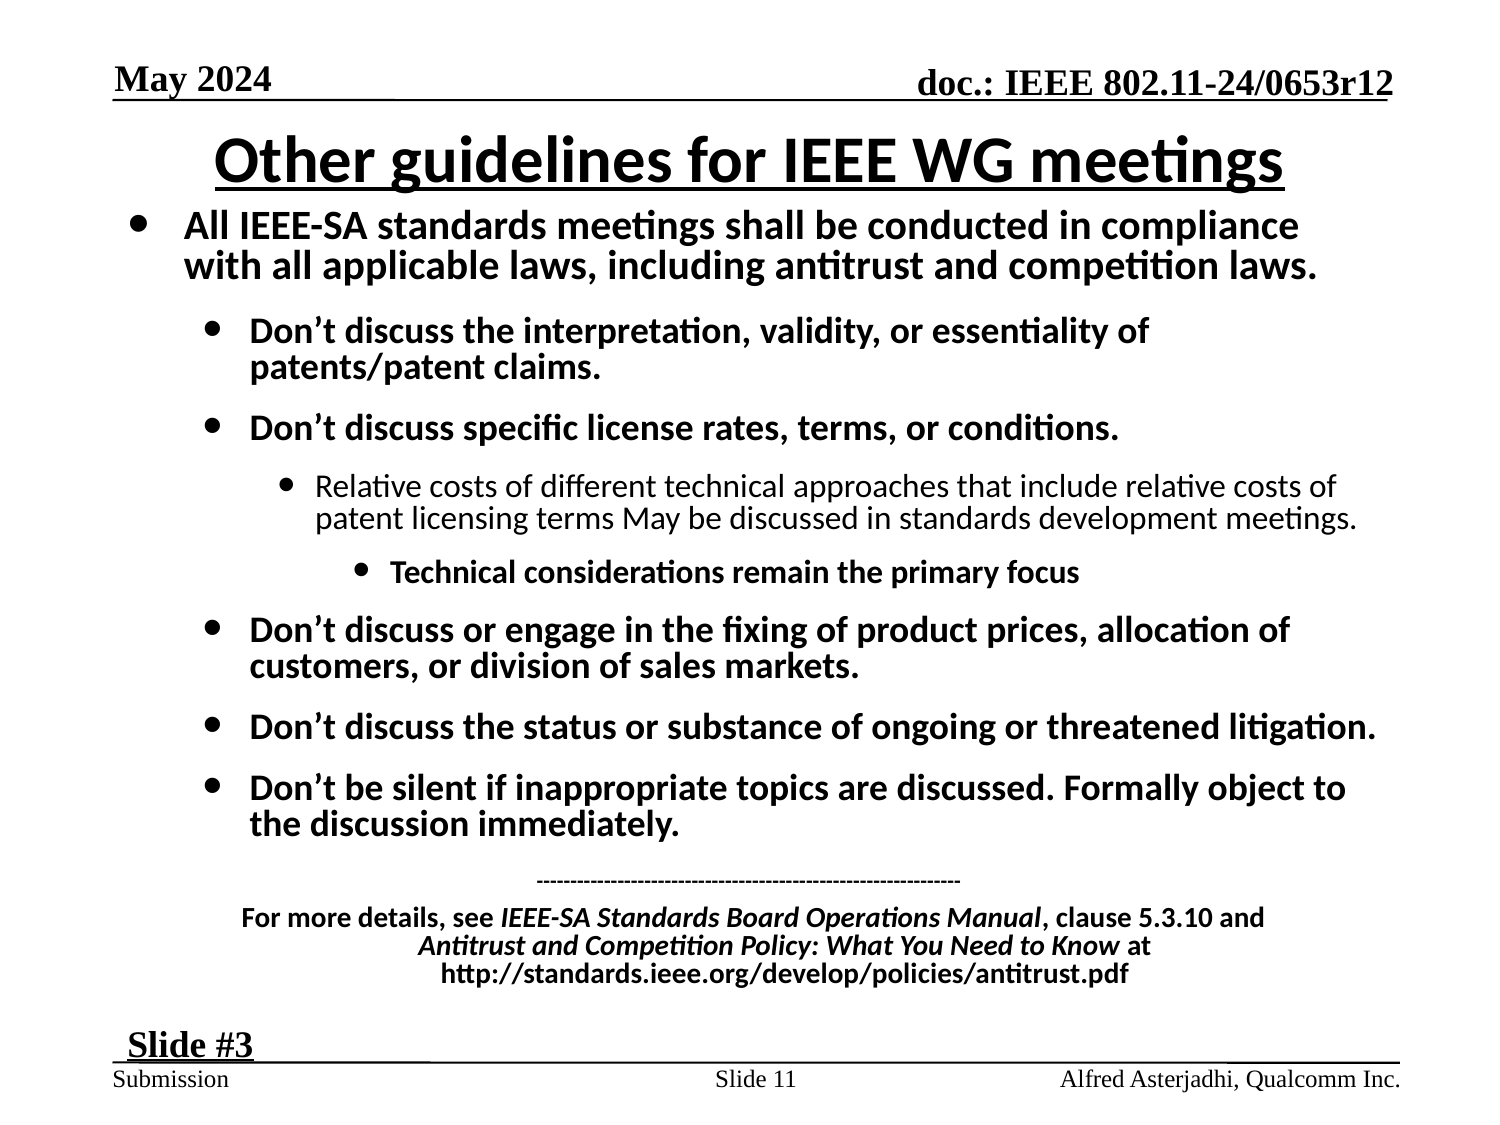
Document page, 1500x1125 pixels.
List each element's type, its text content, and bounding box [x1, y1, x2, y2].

title Other guidelines for IEEE WG meetings [112, 112, 1388, 199]
footer Alfred Asterjadhi, Qualcomm Inc. [878, 1061, 1402, 1093]
list All IEEE-SA standards meetings shall be conducted in compliance with all applicable laws, including antitrust and competition laws. Don’t discuss the interpretation, validity, or essentiality of patents/patent claims. Don’t discuss specific license rates, terms, or conditions. Relative costs of different technical approaches that include relative costs of patent licensing terms May be discussed in standards development meetings. Technical considerations remain the primary focus Don’t discuss or engage in the fixing of product prices, allocation of customers, or division of sales markets. Don’t discuss the status or substance of ongoing or threatened litigation. Don’t be silent if inappropriate topics are discussed. Formally object to the discussion immediately. --------------------------------------------------------------- For more details, see IEEE-SA Standards Board Operations Manual, clause 5.3.10 and Antitrust and Competition Policy: What You Need to Know at http://standards.ieee.org/develop/policies/antitrust.pdf [112, 199, 1402, 1063]
slide_number Slide 11 [712, 1061, 800, 1123]
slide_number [114, 54, 493, 100]
text_box Slide #3 [112, 1012, 269, 1073]
